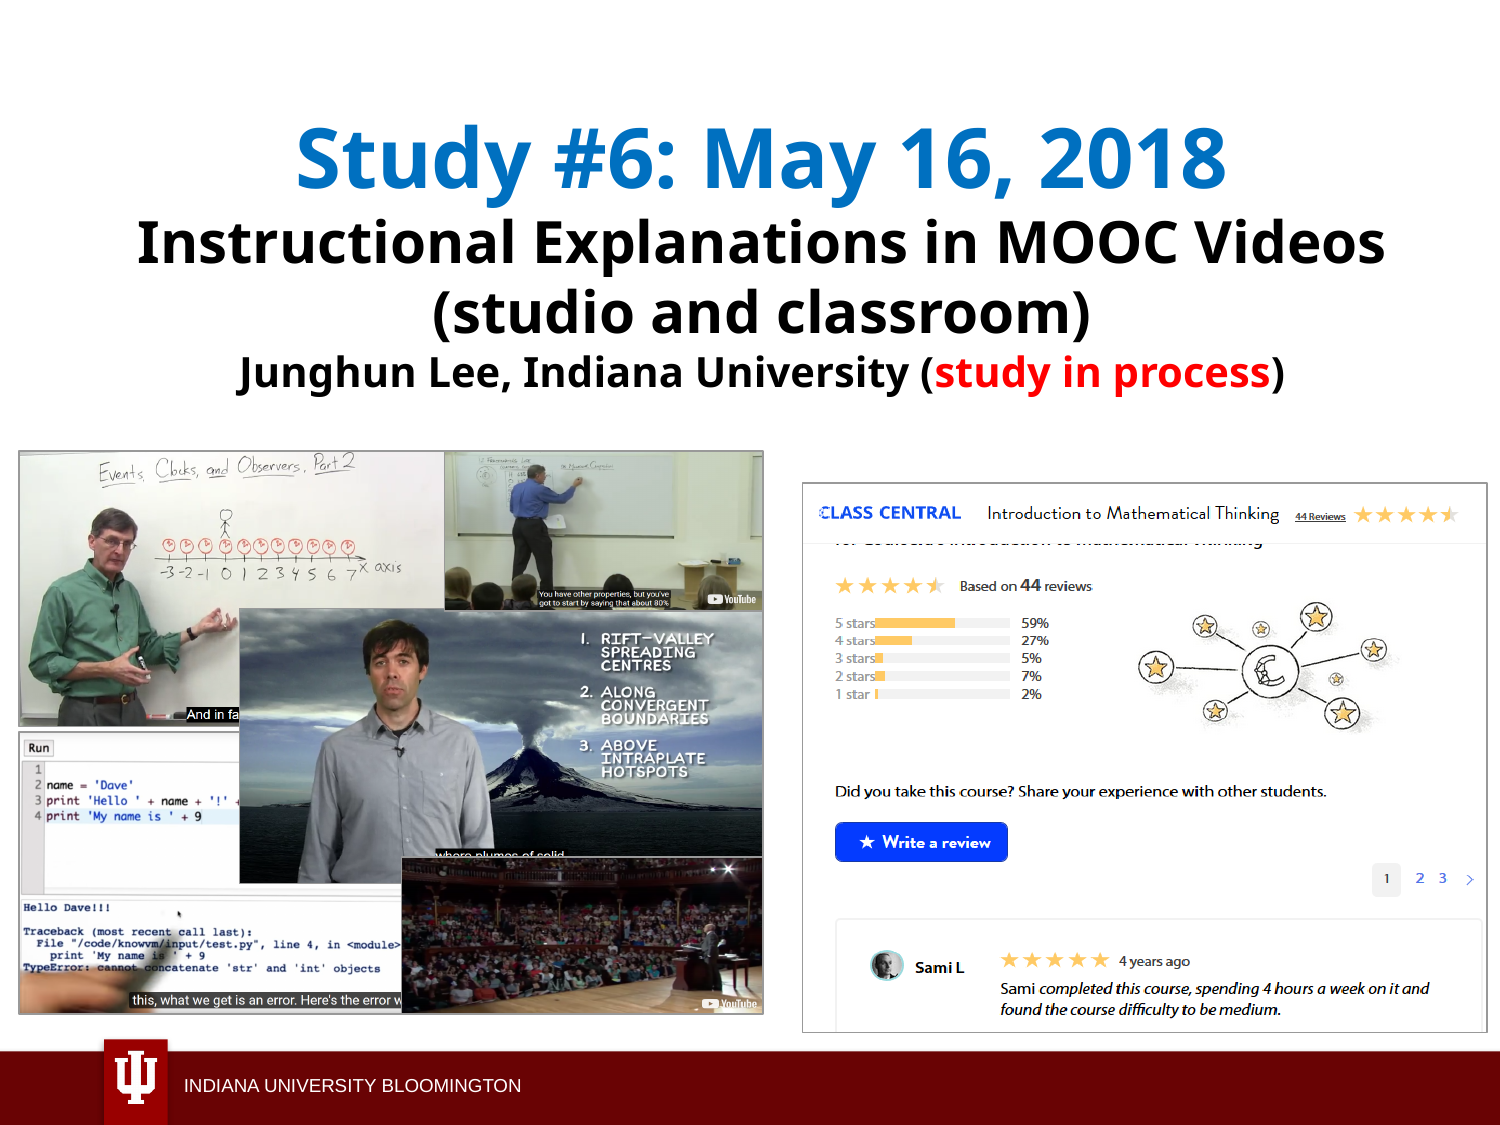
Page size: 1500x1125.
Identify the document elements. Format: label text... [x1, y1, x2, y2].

title Study #6: May 16, 2018 Instructional Explanations in MOOC Videos (studio and classroom) Junghun Lee, Indiana University (study in process) [81, 56, 1443, 445]
picture [802, 483, 1487, 1033]
picture [19, 451, 763, 1014]
